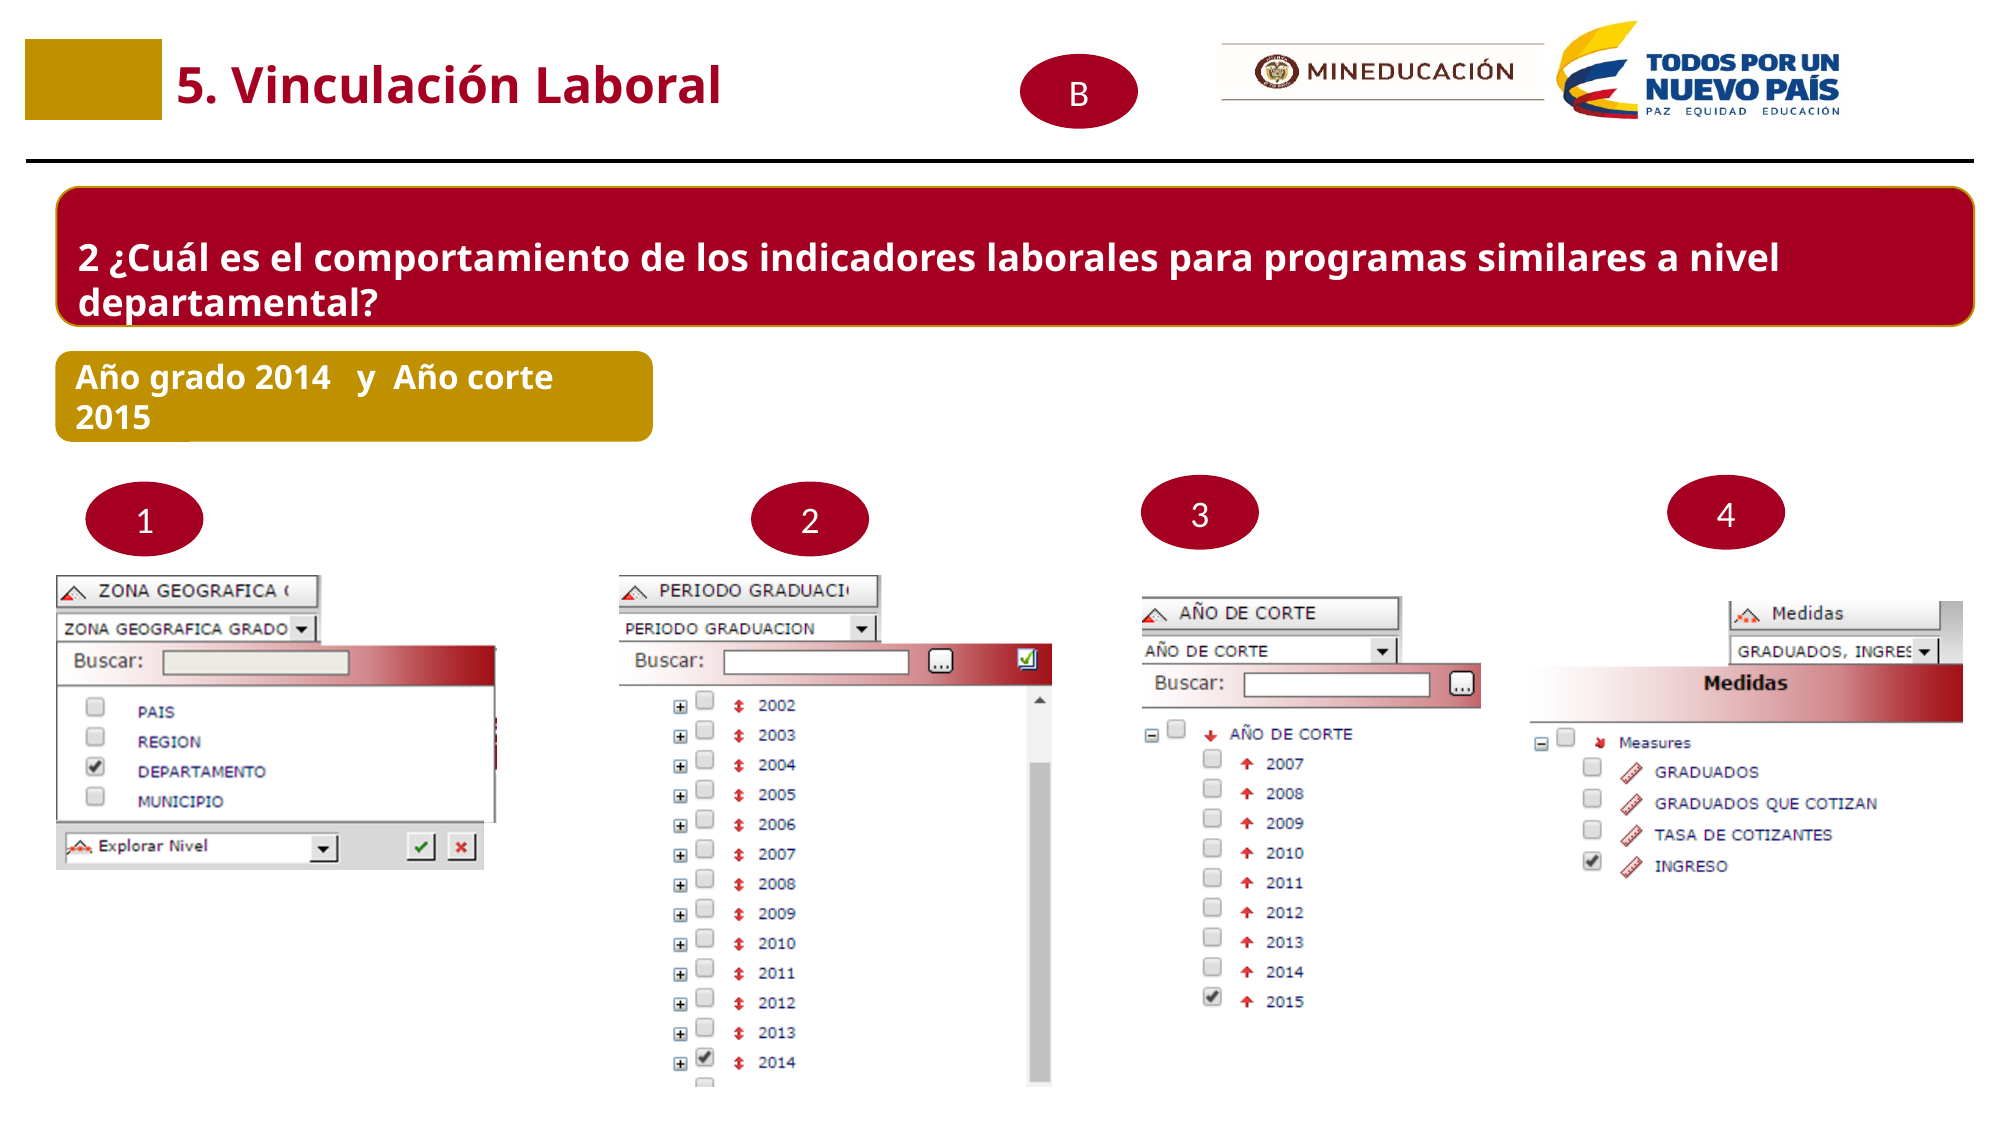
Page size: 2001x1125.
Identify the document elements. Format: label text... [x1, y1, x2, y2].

text_box 2 ¿Cuál es el comportamiento de los indicadores laborales para programas similares a nivel departamental? [55, 185, 1976, 328]
text_box Año grado 2014 y Año corte 2015 [55, 351, 653, 442]
picture [1215, 9, 1854, 135]
picture [1142, 596, 1481, 1017]
text_box [25, 39, 161, 120]
text_box 3 [1140, 474, 1259, 550]
text_box 5. Vinculación Laboral [161, 29, 1200, 145]
text_box 4 [1667, 474, 1786, 550]
picture [1530, 601, 1964, 916]
picture [56, 575, 497, 870]
text_box 2 [751, 481, 870, 557]
picture [619, 575, 1052, 1087]
text_box 1 [85, 481, 204, 557]
